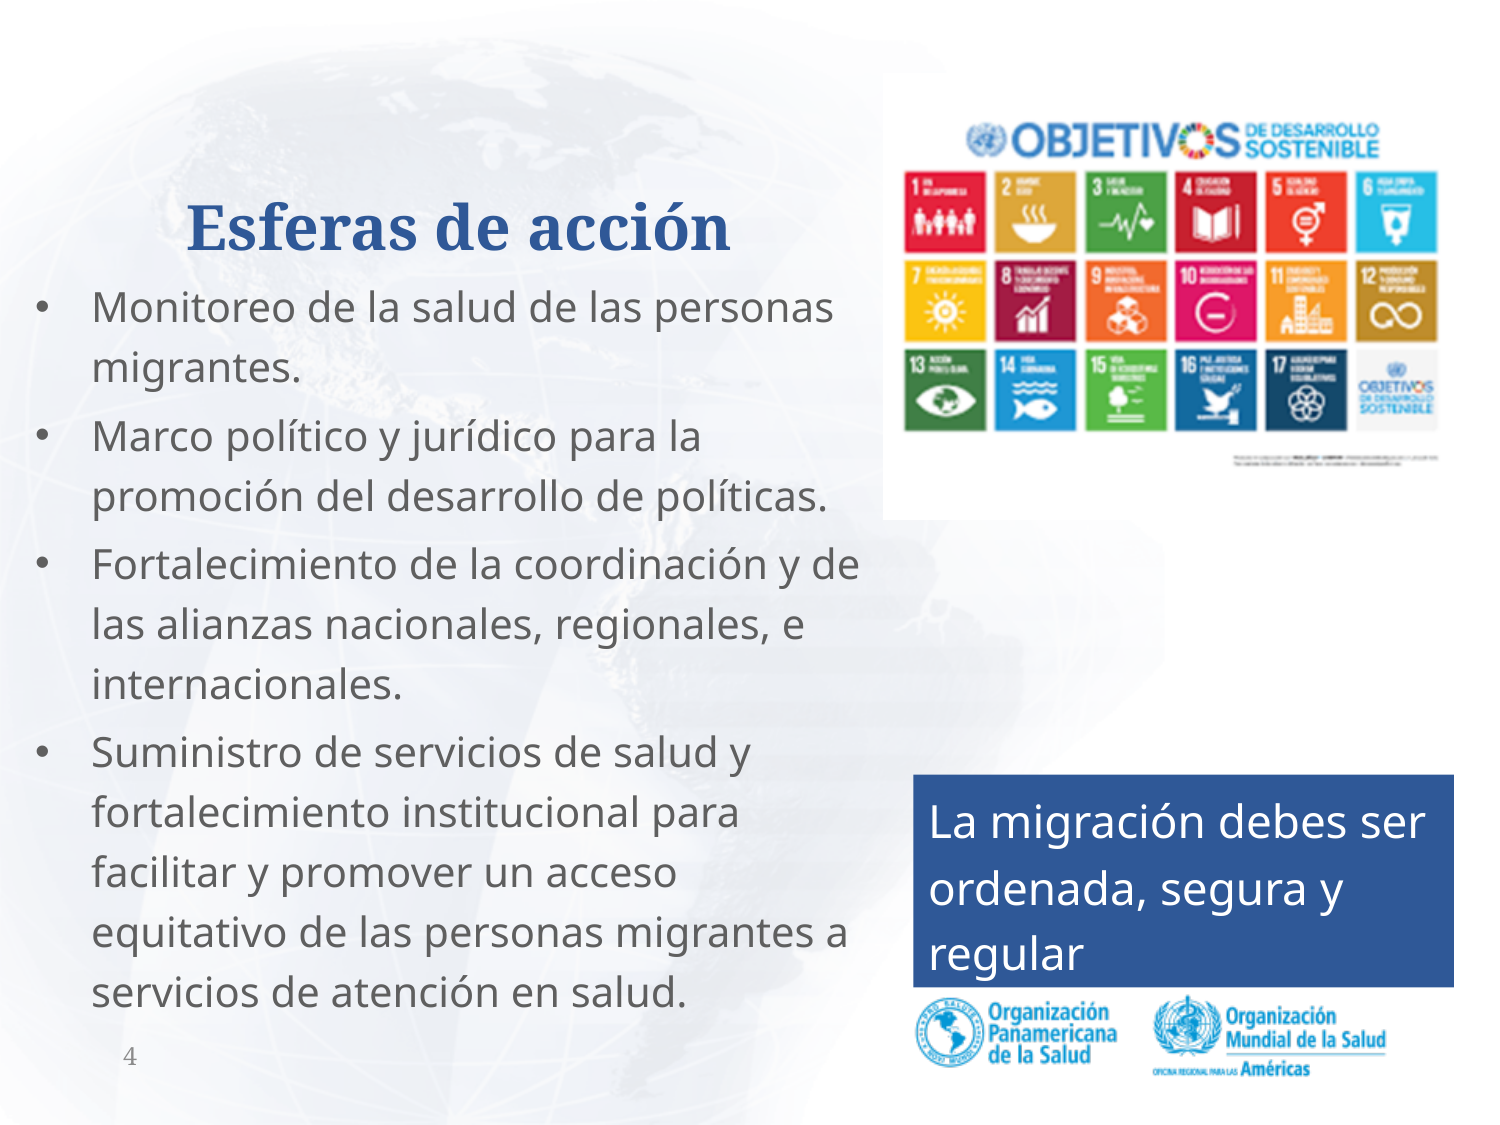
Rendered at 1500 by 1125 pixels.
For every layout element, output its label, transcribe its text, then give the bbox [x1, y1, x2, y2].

text_box La migración debes ser ordenada, segura y regular [913, 774, 1454, 988]
picture [0, 0, 1500, 1125]
list Esferas de acción Monitoreo de la salud de las personas migrantes. Marco político y jurídico para la promoción del desarrollo de políticas. Fortalecimiento de la coordinación y de las alianzas nacionales, regionales, e internacionales. Suministro de servicios de salud y fortalecimiento institucional para facilitar y promover un acceso equitativo de las personas migrantes a servicios de atención en salud. [20, 165, 900, 876]
